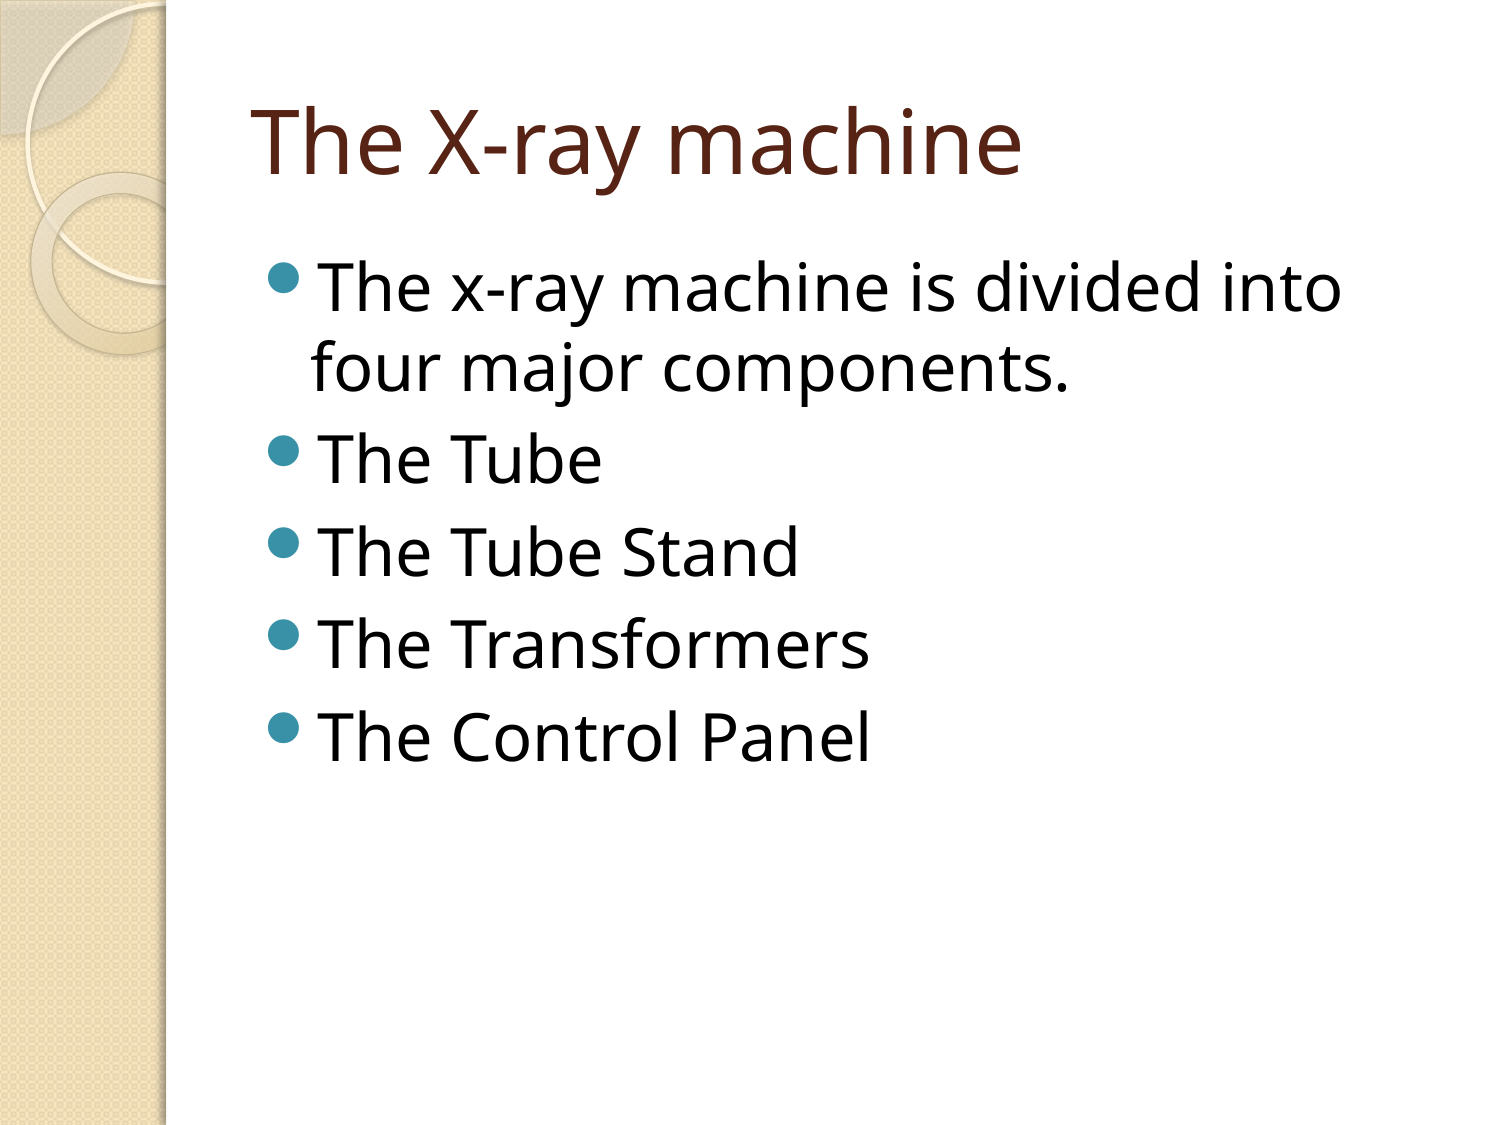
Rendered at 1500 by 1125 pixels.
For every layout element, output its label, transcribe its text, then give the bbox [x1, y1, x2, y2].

title The X-ray machine [235, 45, 1466, 233]
list The x-ray machine is divided into four major components. The Tube The Tube Stand The Transformers The Control Panel [235, 237, 1466, 1025]
